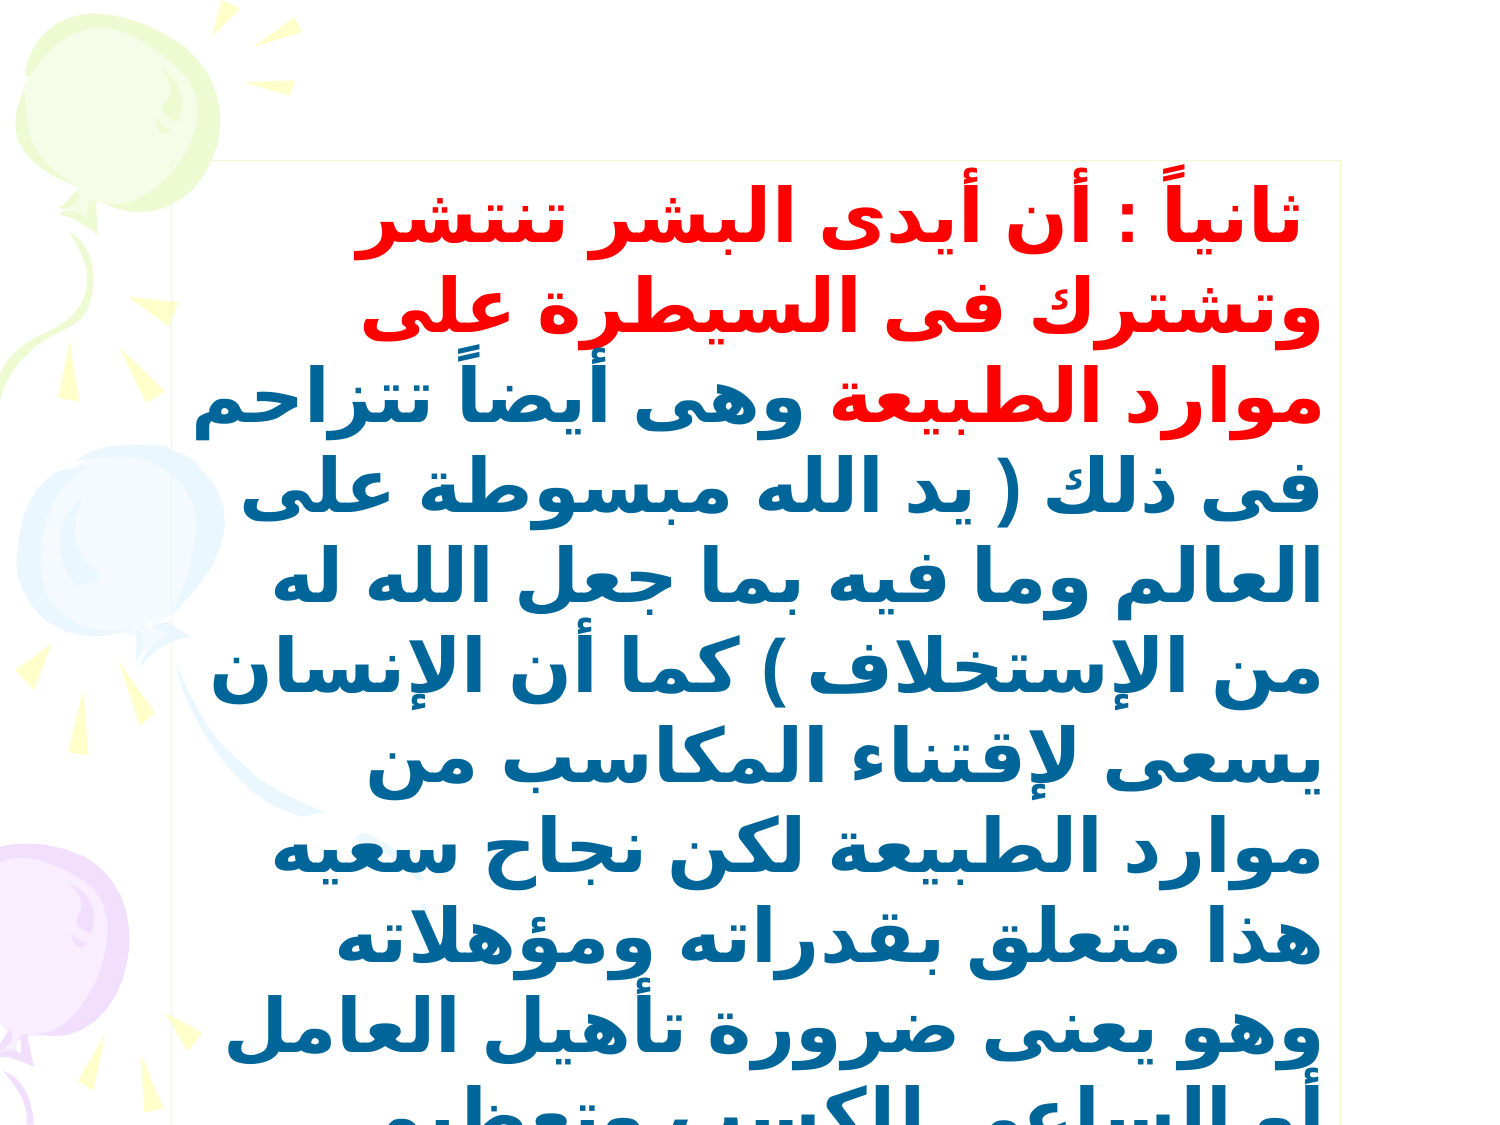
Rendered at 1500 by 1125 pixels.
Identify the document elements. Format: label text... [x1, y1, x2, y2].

text_box ثانياً : أن أيدى البشر تنتشر وتشترك فى السيطرة على موارد الطبيعة وهى أيضاً تتزاحم فى ذلك ( يد الله مبسوطة على العالم وما فيه بما جعل الله له من الإستخلاف ) كما أن الإنسان يسعى لإقتناء المكاسب من موارد الطبيعة لكن نجاح سعيه هذا متعلق بقدراته ومؤهلاته وهو يعنى ضرورة تأهيل العامل أو الساعى للكسب وتعظيم فكرة التبادل التجارى والمنفعة من المكاسب. [171, 160, 1341, 1125]
